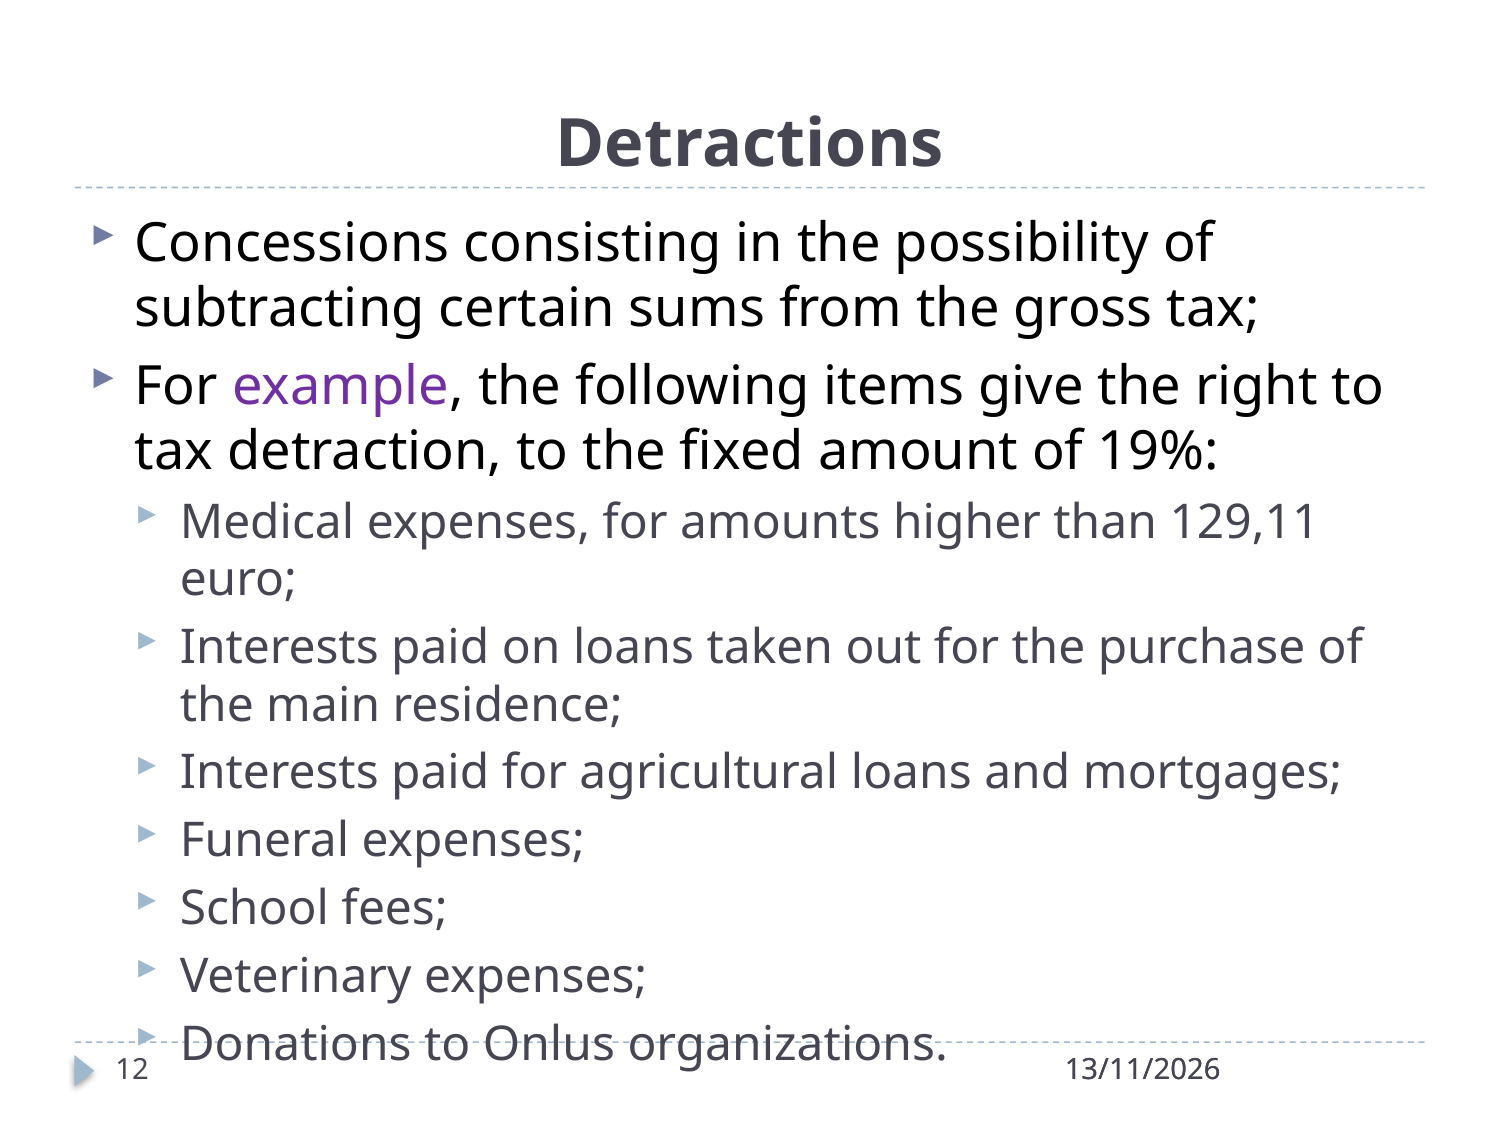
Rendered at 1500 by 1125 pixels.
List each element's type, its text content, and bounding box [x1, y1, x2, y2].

title Detractions [75, 24, 1425, 188]
slide_number 12 [100, 1042, 426, 1103]
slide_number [1050, 1042, 1426, 1103]
list Concessions consisting in the possibility of subtracting certain sums from the gross tax; For example, the following items give the right to tax detraction, to the fixed amount of 19%: Medical expenses, for amounts higher than 129,11 euro; Interests paid on loans taken out for the purchase of the main residence; Interests paid for agricultural loans and mortgages; Funeral expenses; School fees; Veterinary expenses; Donations to Onlus organizations. [75, 200, 1425, 1010]
